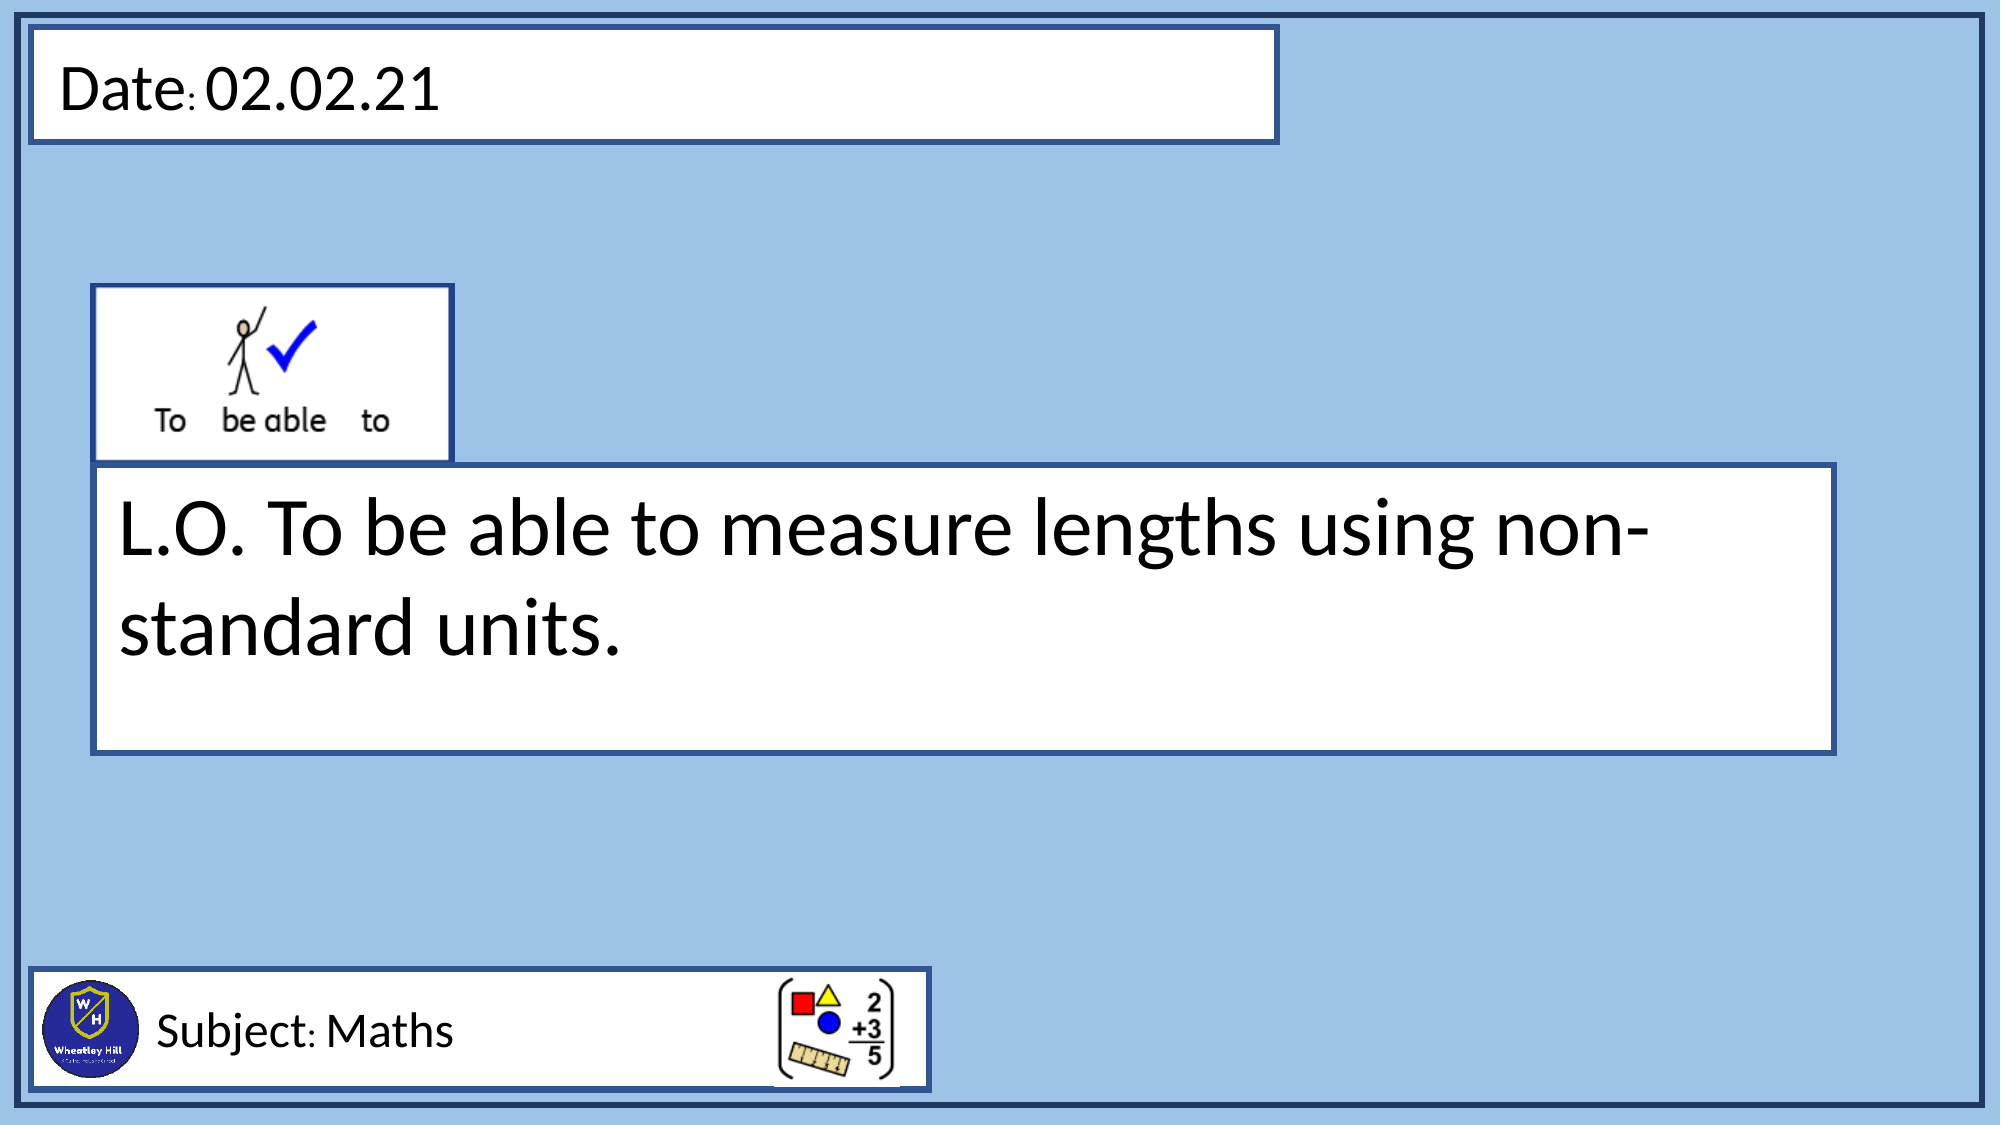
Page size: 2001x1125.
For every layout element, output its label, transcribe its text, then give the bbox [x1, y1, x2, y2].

picture [42, 980, 142, 1079]
text_box [92, 464, 1835, 754]
text_box [16, 14, 1983, 1106]
picture [90, 283, 455, 465]
text_box [30, 968, 930, 1091]
picture [774, 974, 900, 1087]
text_box L.O. To be able to measure lengths using non-standard units. [104, 464, 1816, 680]
text_box Date: 02.02.21 [44, 36, 1264, 132]
text_box Subject: Maths [142, 989, 774, 1065]
text_box [30, 26, 1278, 143]
